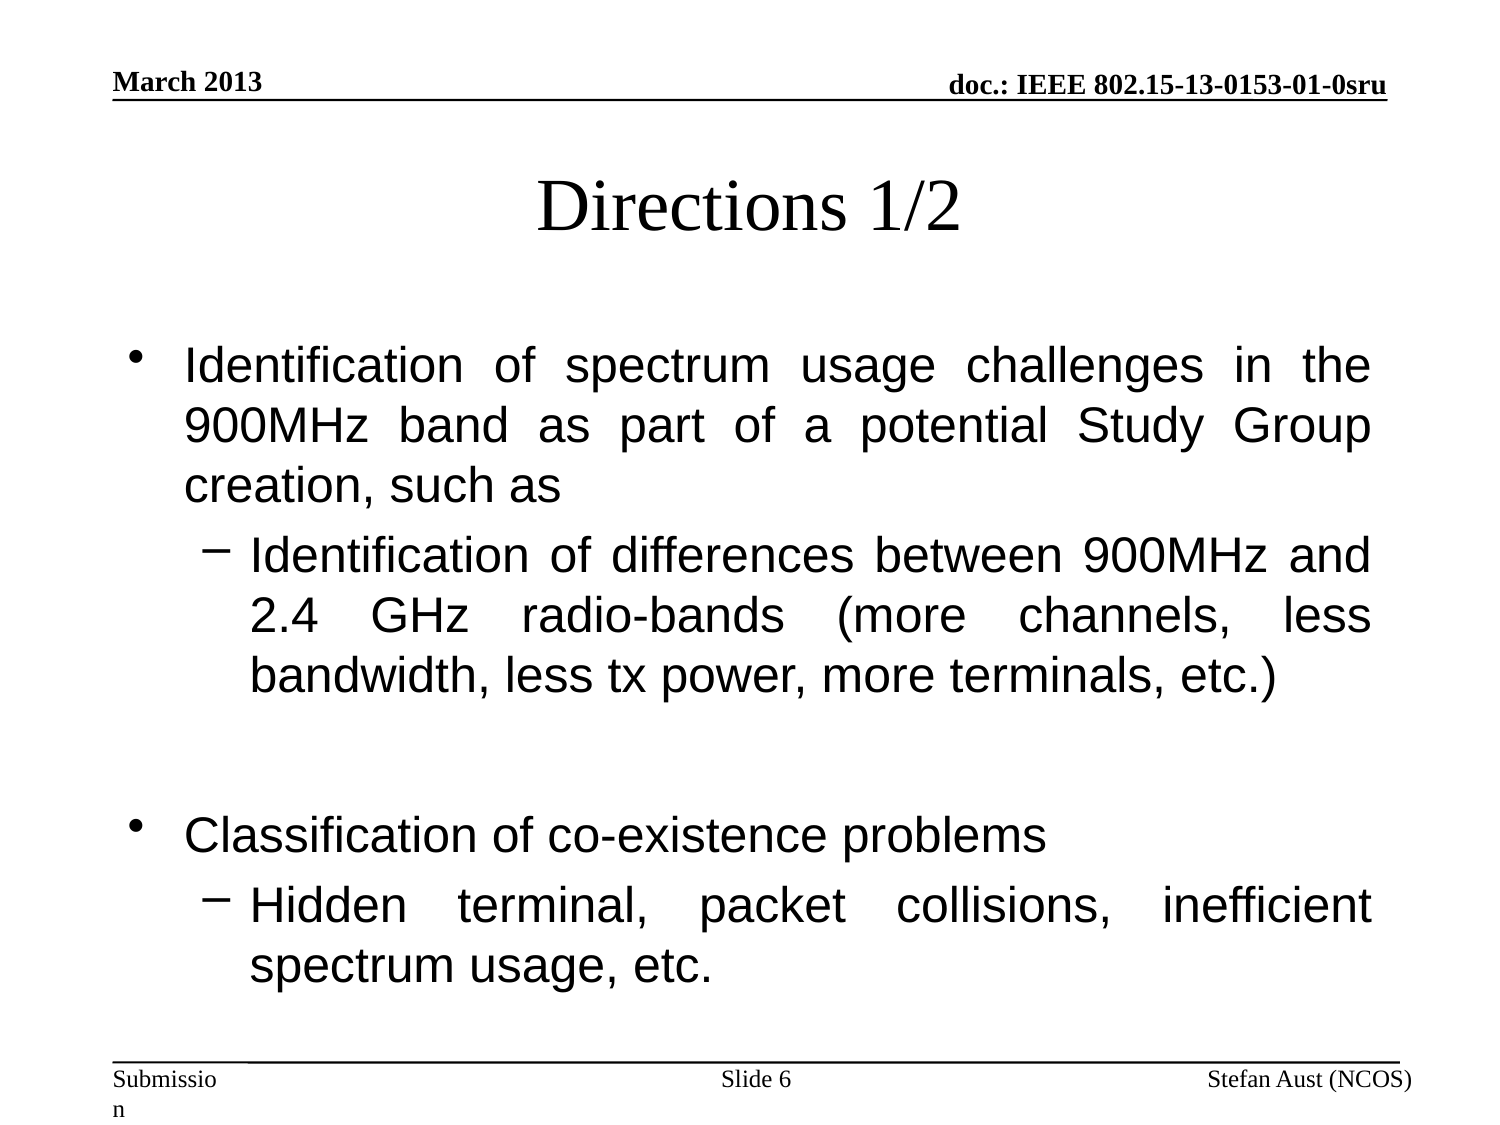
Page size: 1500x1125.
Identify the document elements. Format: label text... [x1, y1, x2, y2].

footer Stefan Aust (NCOS) [900, 1062, 1413, 1093]
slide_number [112, 62, 375, 98]
list Identification of spectrum usage challenges in the 900MHz band as part of a potential Study Group creation, such as Identification of differences between 900MHz and 2.4 GHz radio-bands (more channels, less bandwidth, less tx power, more terminals, etc.) Classification of co-existence problems Hidden terminal, packet collisions, inefficient spectrum usage, etc. [112, 324, 1388, 1000]
title Directions 1/2 [112, 112, 1388, 288]
slide_number Slide 6 [712, 1062, 800, 1093]
